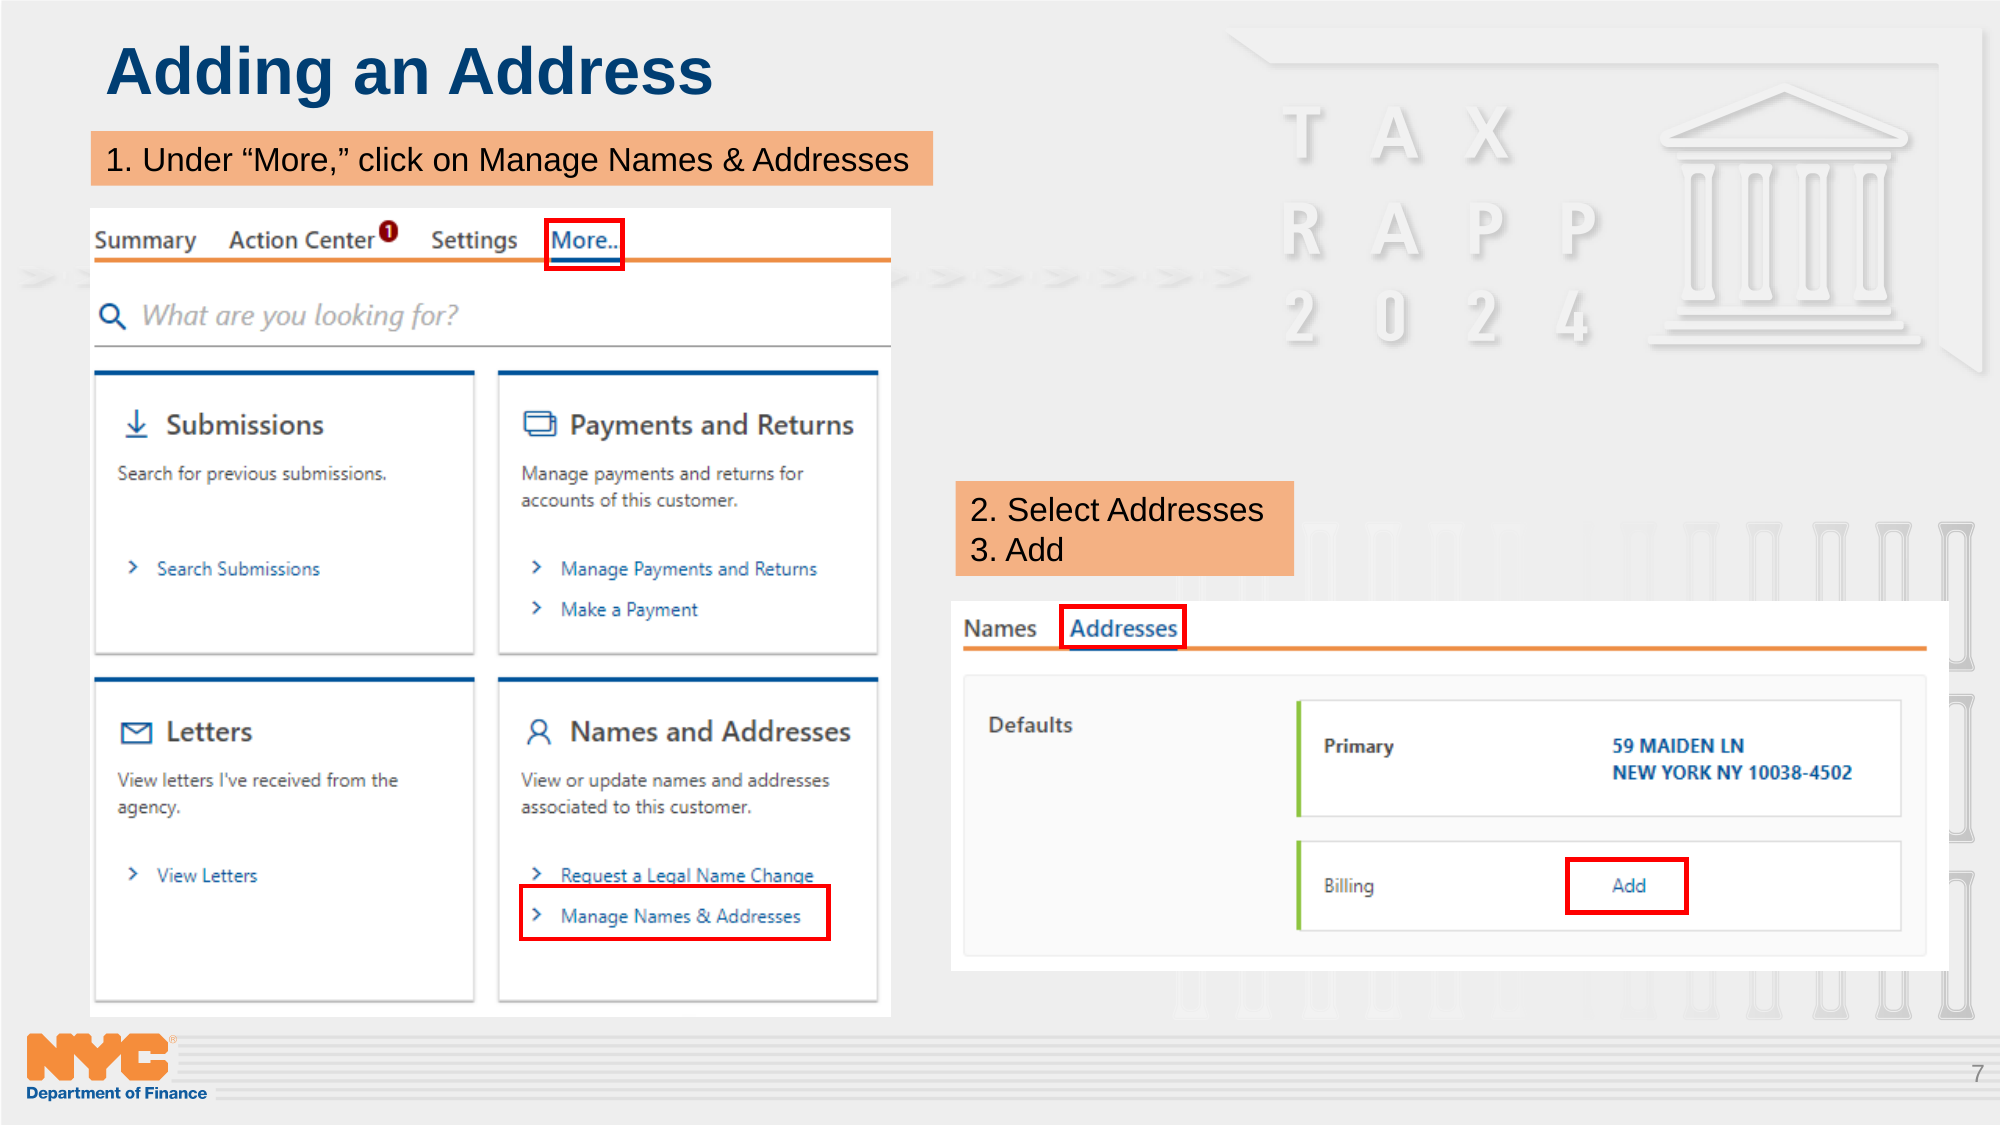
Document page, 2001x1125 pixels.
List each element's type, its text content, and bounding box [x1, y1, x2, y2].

title Adding an Address [90, 29, 1375, 126]
slide_number 7 [1550, 1042, 2000, 1103]
text_box 1. Under “More,” click on Manage Names & Addresses [90, 131, 934, 186]
text_box 2. Select Addresses 3. Add [955, 481, 1295, 576]
picture [0, 0, 2000, 1125]
